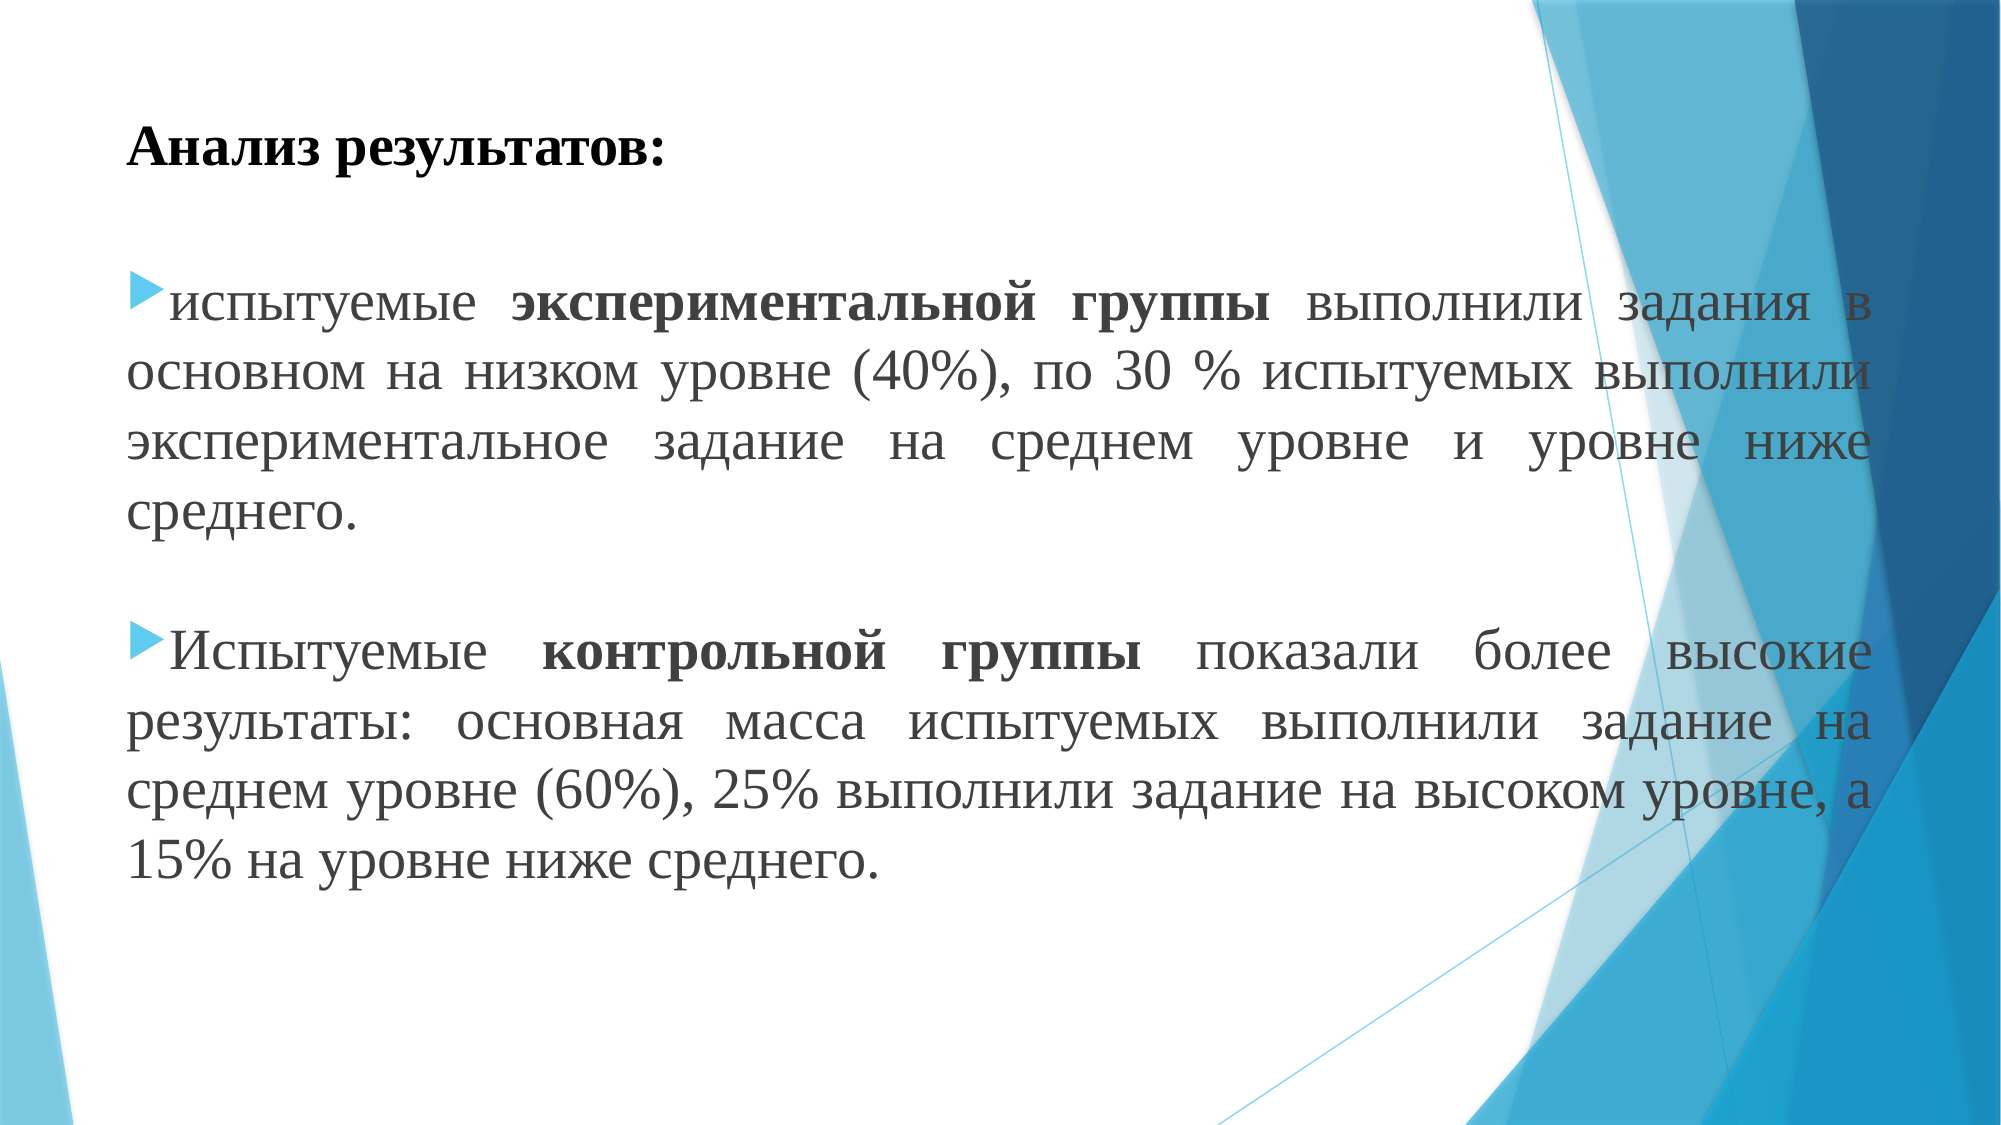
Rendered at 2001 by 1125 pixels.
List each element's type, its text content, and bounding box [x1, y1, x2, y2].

title Анализ результатов: [111, 99, 1857, 254]
list испытуемые экспериментальной группы выполнили задания в основном на низком уровне (40%), по 30 % испытуемых выполнили экспериментальное задание на среднем уровне и уровне ниже среднего. Испытуемые контрольной группы показали более высокие результаты: основная масса испытуемых выполнили задание на среднем уровне (60%), 25% выполнили задание на высоком уровне, а 15% на уровне ниже среднего. [111, 254, 1889, 992]
